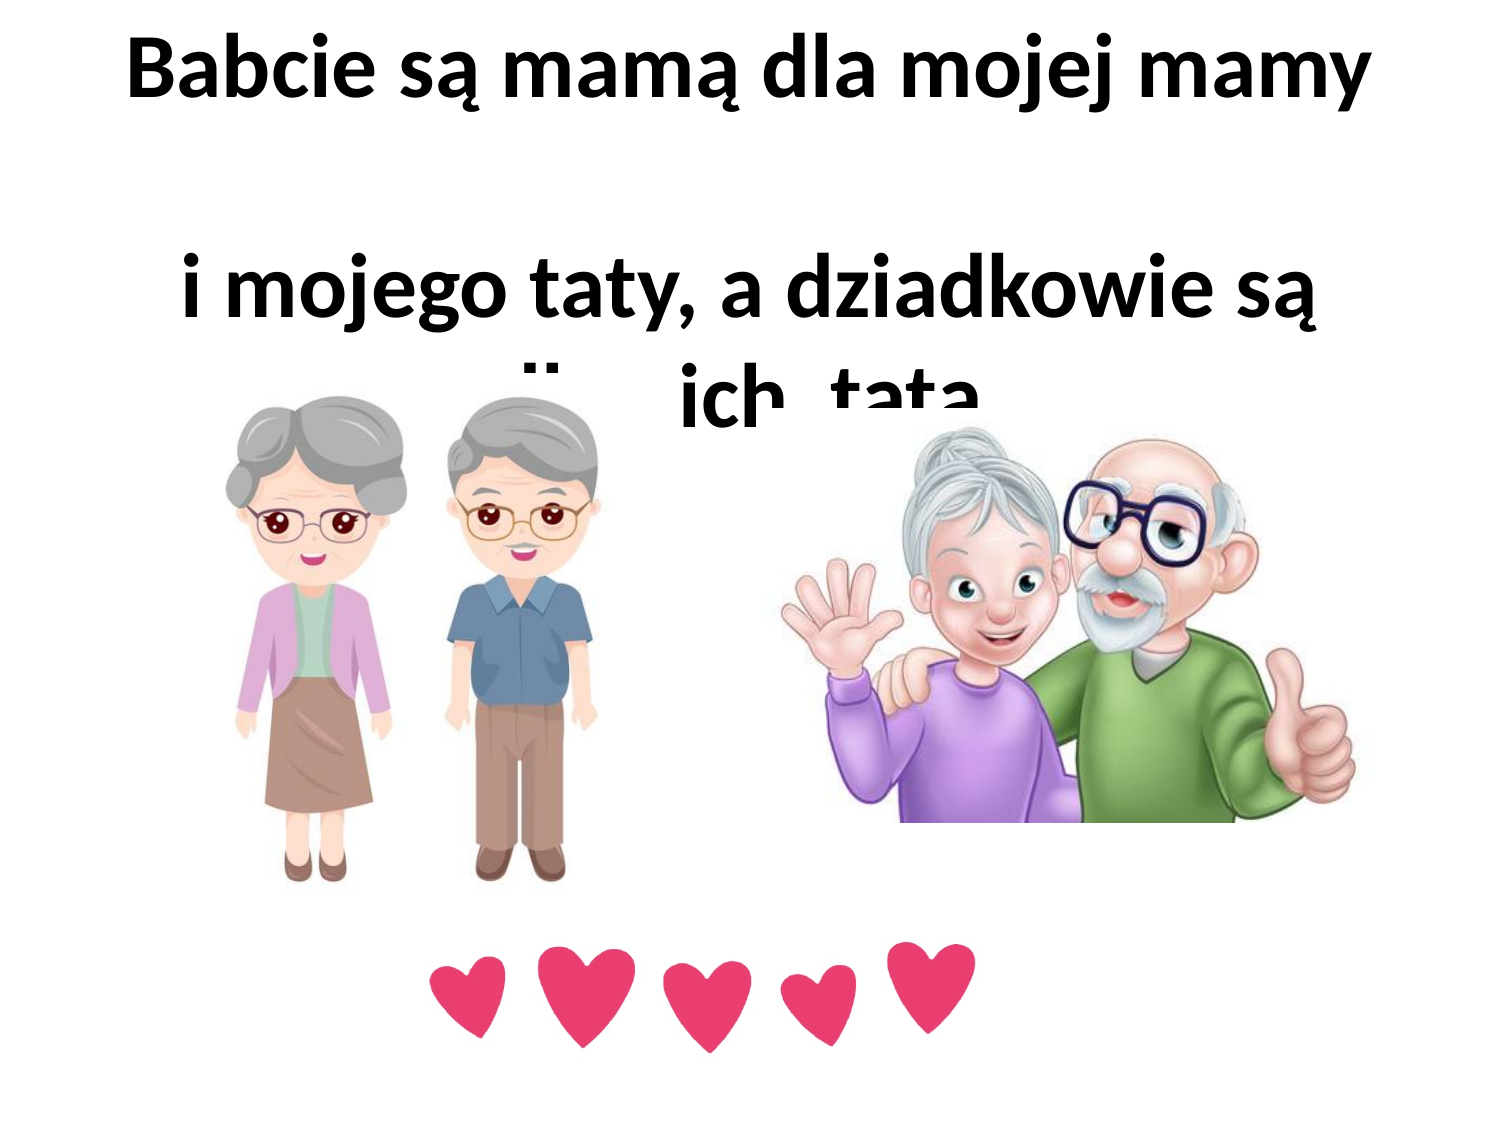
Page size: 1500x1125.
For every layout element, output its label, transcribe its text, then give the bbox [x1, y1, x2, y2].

picture [147, 373, 1058, 1083]
picture [761, 408, 1375, 823]
title Babcie są mamą dla mojej mamy i mojego taty, a dziadkowie są dla nich tatą. [100, 78, 1400, 374]
